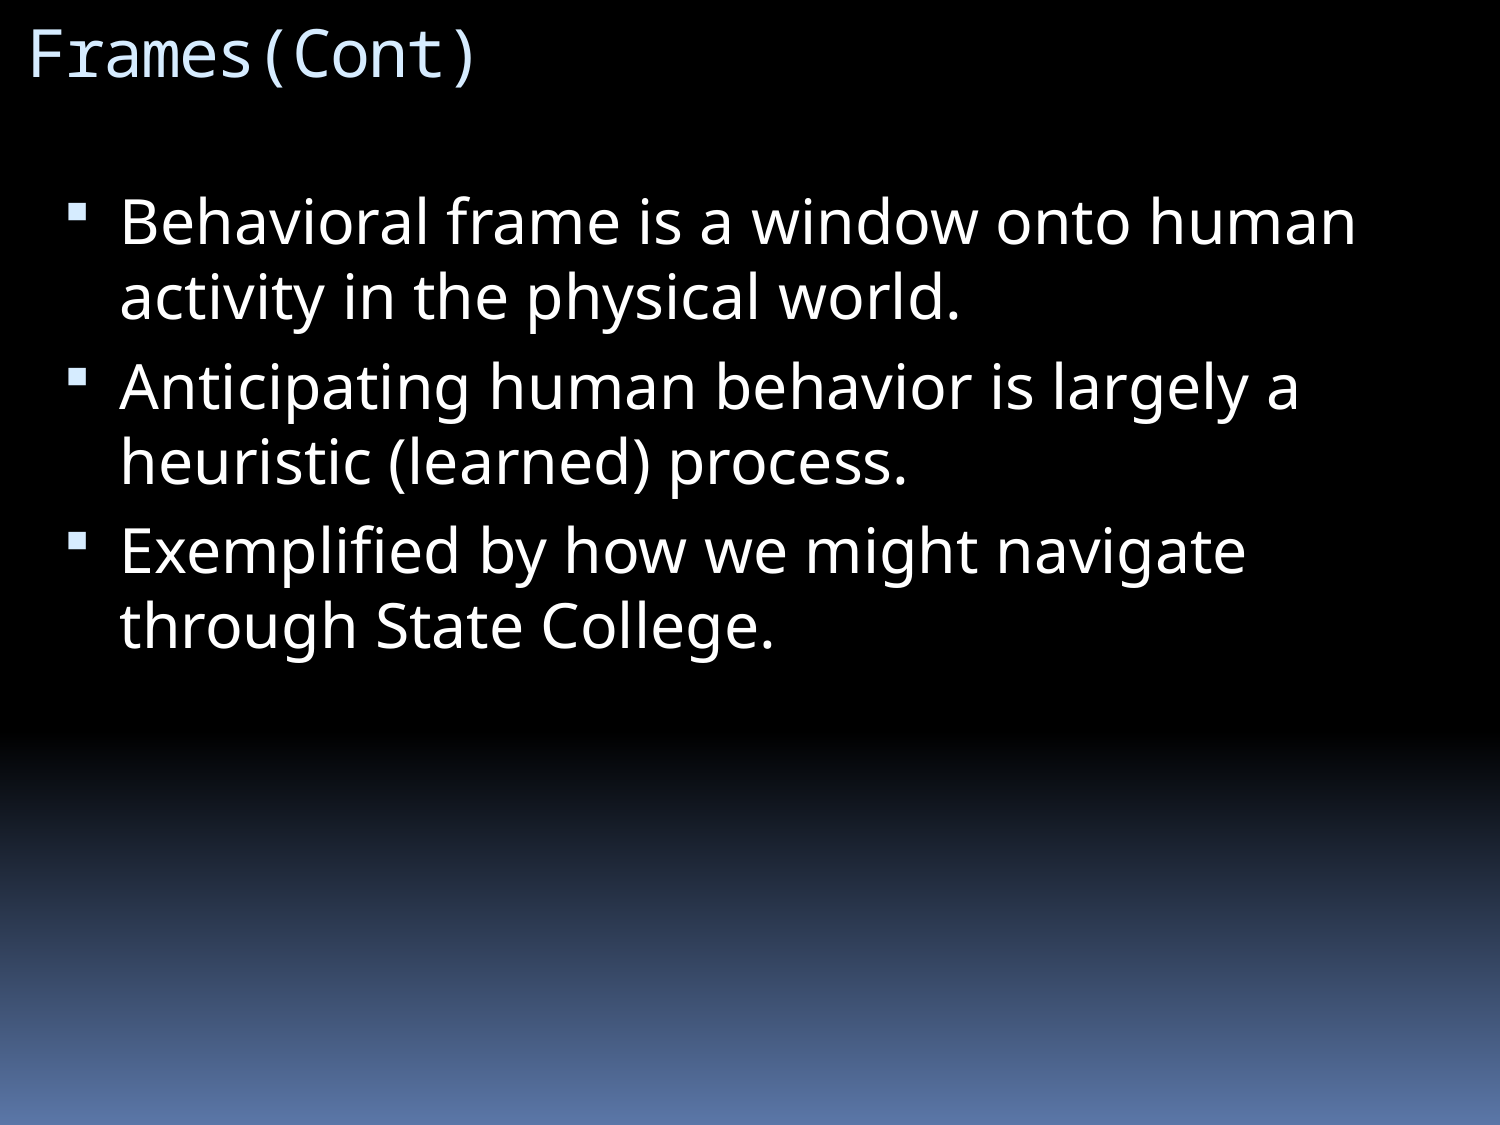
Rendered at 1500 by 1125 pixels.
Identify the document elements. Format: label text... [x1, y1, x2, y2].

list Behavioral frame is a window onto human activity in the physical world. Anticipating human behavior is largely a heuristic (learned) process. Exemplified by how we might navigate through State College. [37, 174, 1450, 1013]
title Frames(Cont) [12, 3, 1500, 154]
